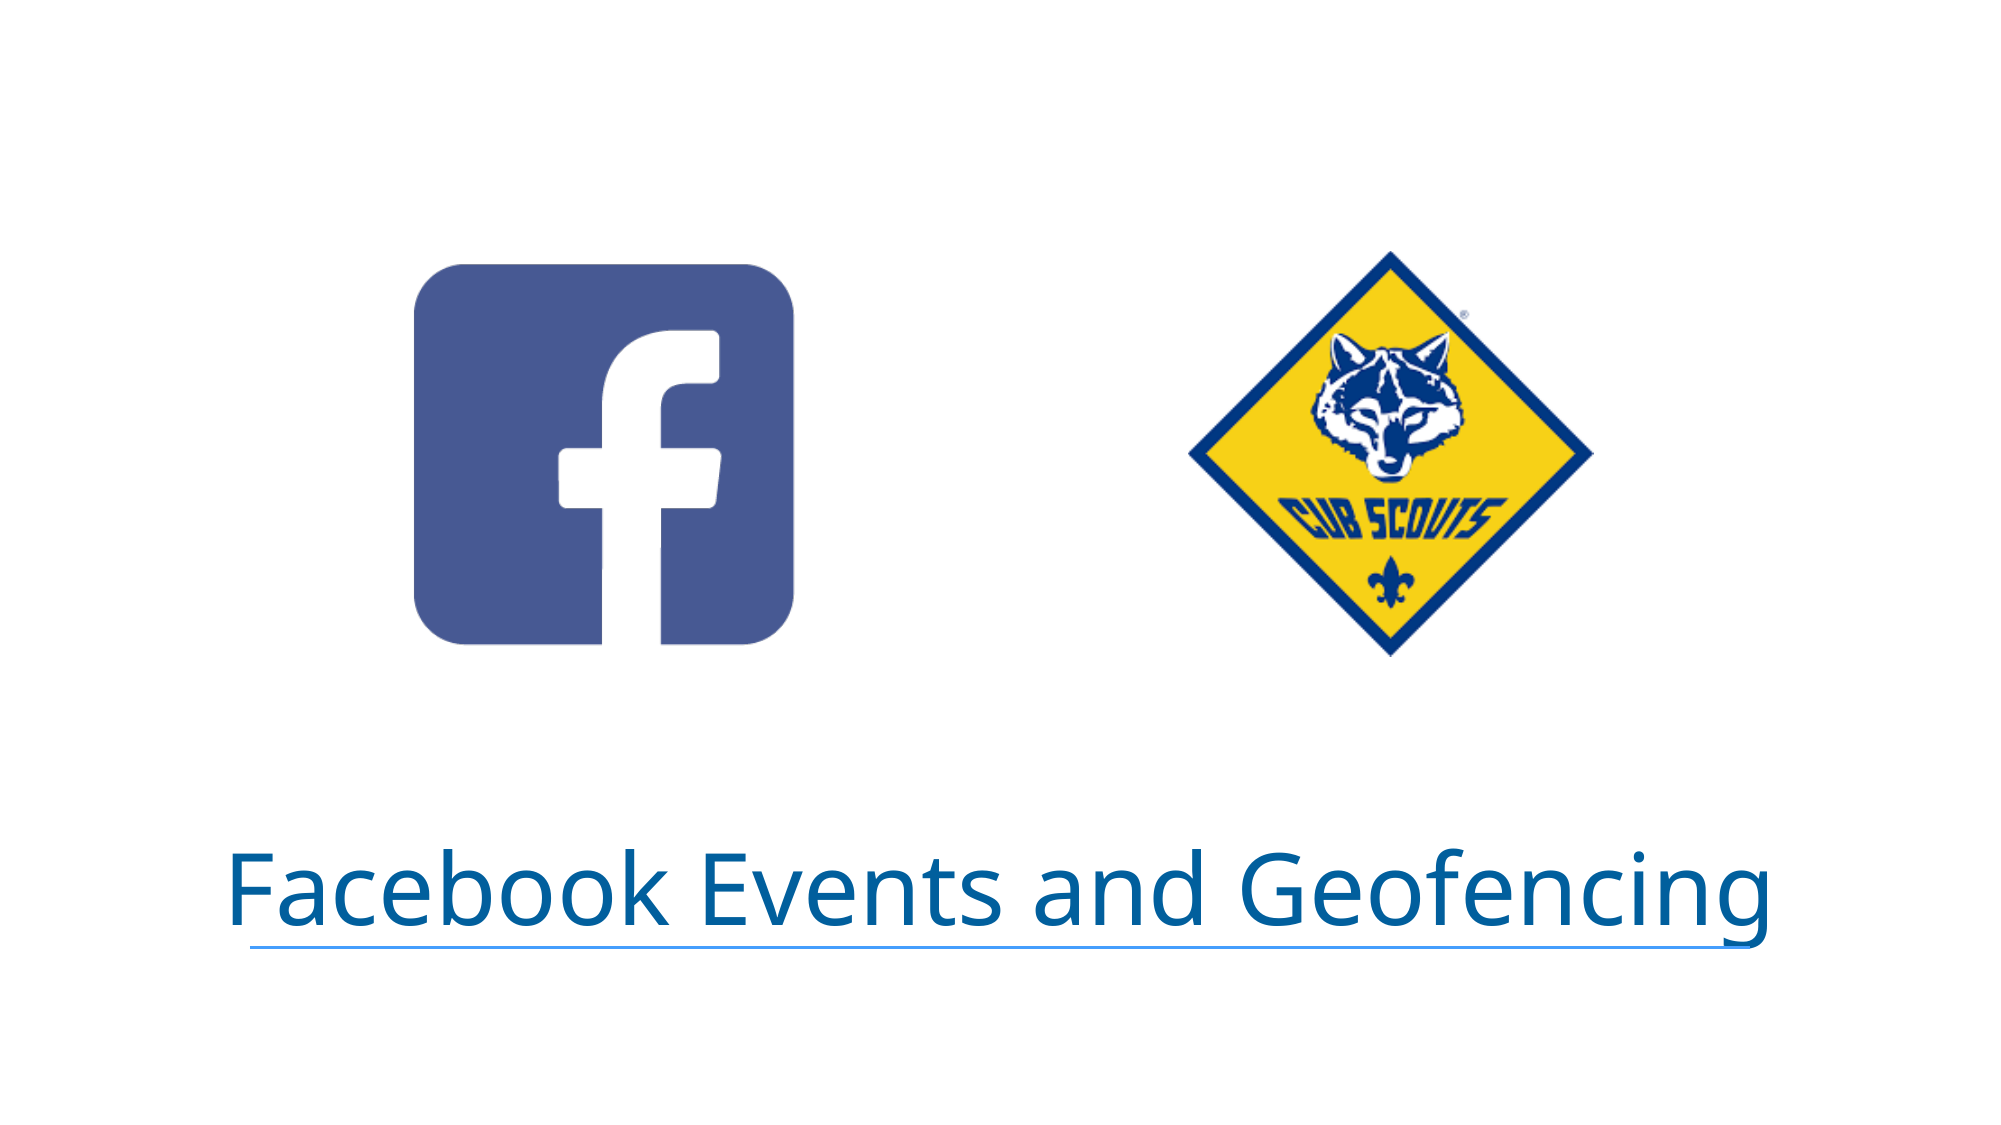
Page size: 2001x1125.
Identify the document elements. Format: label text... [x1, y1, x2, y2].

picture [406, 261, 812, 678]
title Facebook Events and Geofencing [105, 771, 1895, 955]
picture [1188, 251, 1594, 658]
